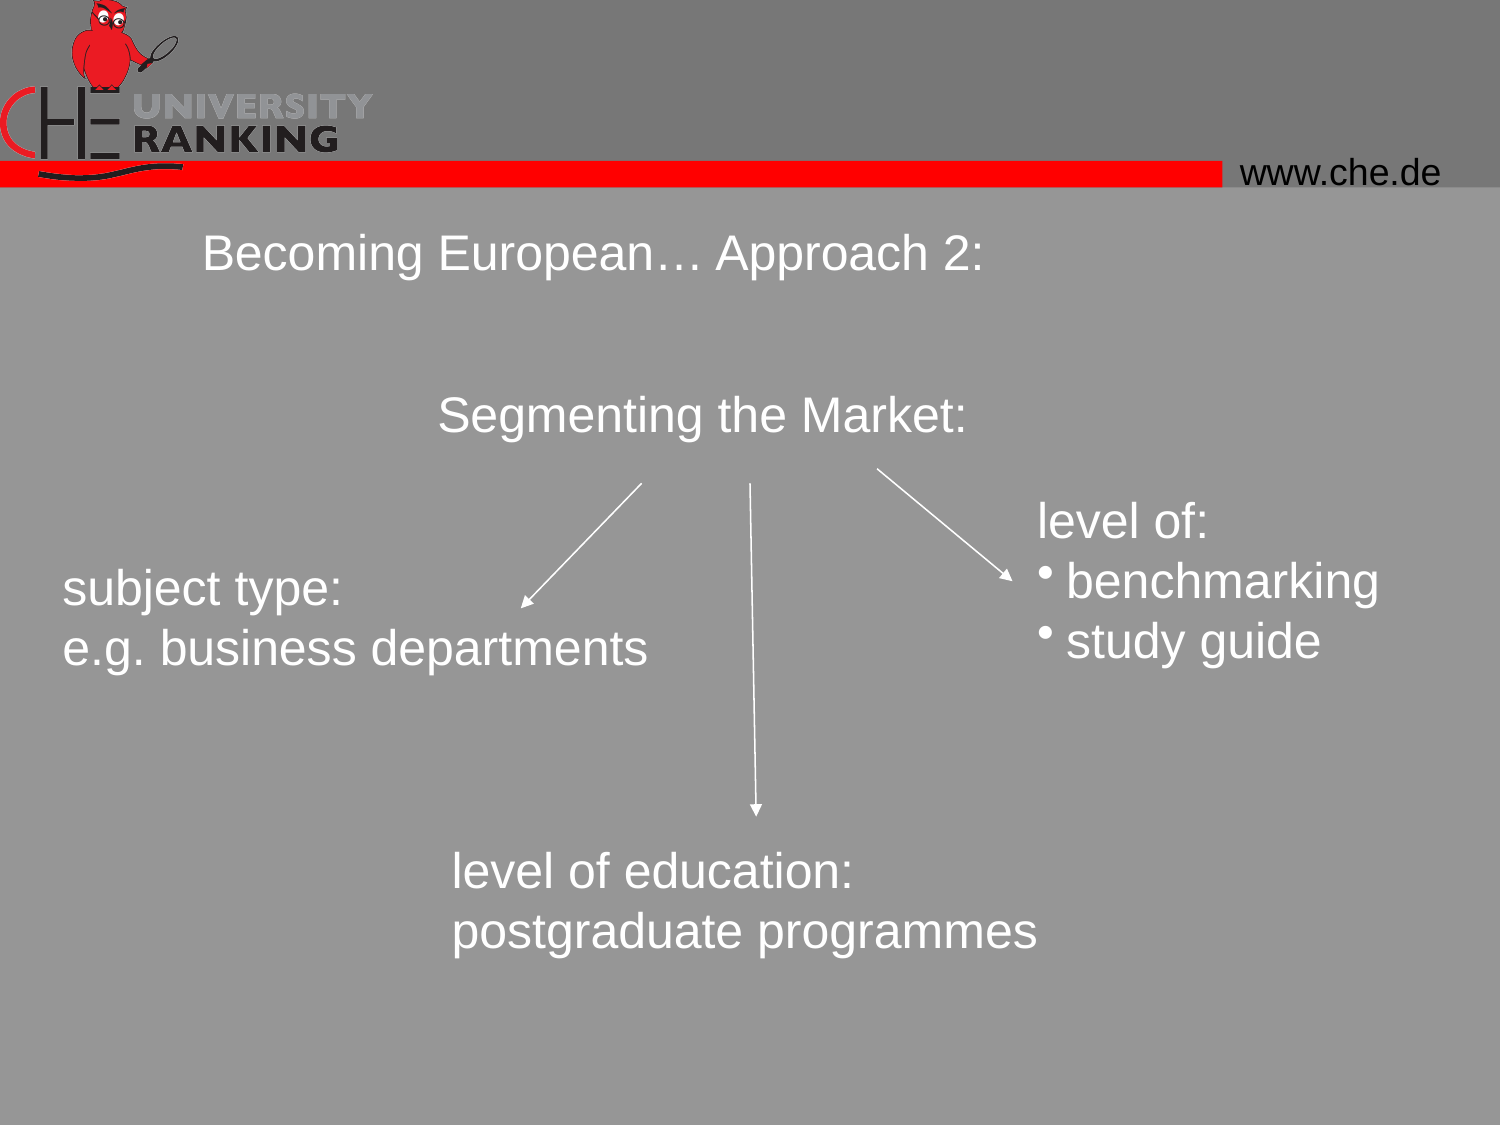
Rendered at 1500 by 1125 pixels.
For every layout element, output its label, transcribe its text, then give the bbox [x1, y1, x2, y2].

text_box [876, 468, 1013, 582]
text_box [749, 483, 763, 817]
picture [0, 0, 373, 181]
text_box [520, 483, 642, 609]
text_box Segmenting the Market: [422, 375, 984, 450]
text_box level of education: postgraduate programmes [436, 831, 1084, 967]
text_box level of: benchmarking study guide [1022, 481, 1432, 677]
text_box subject type: e.g. business departments [47, 548, 664, 683]
text_box Becoming European… Approach 2: [187, 212, 1001, 288]
